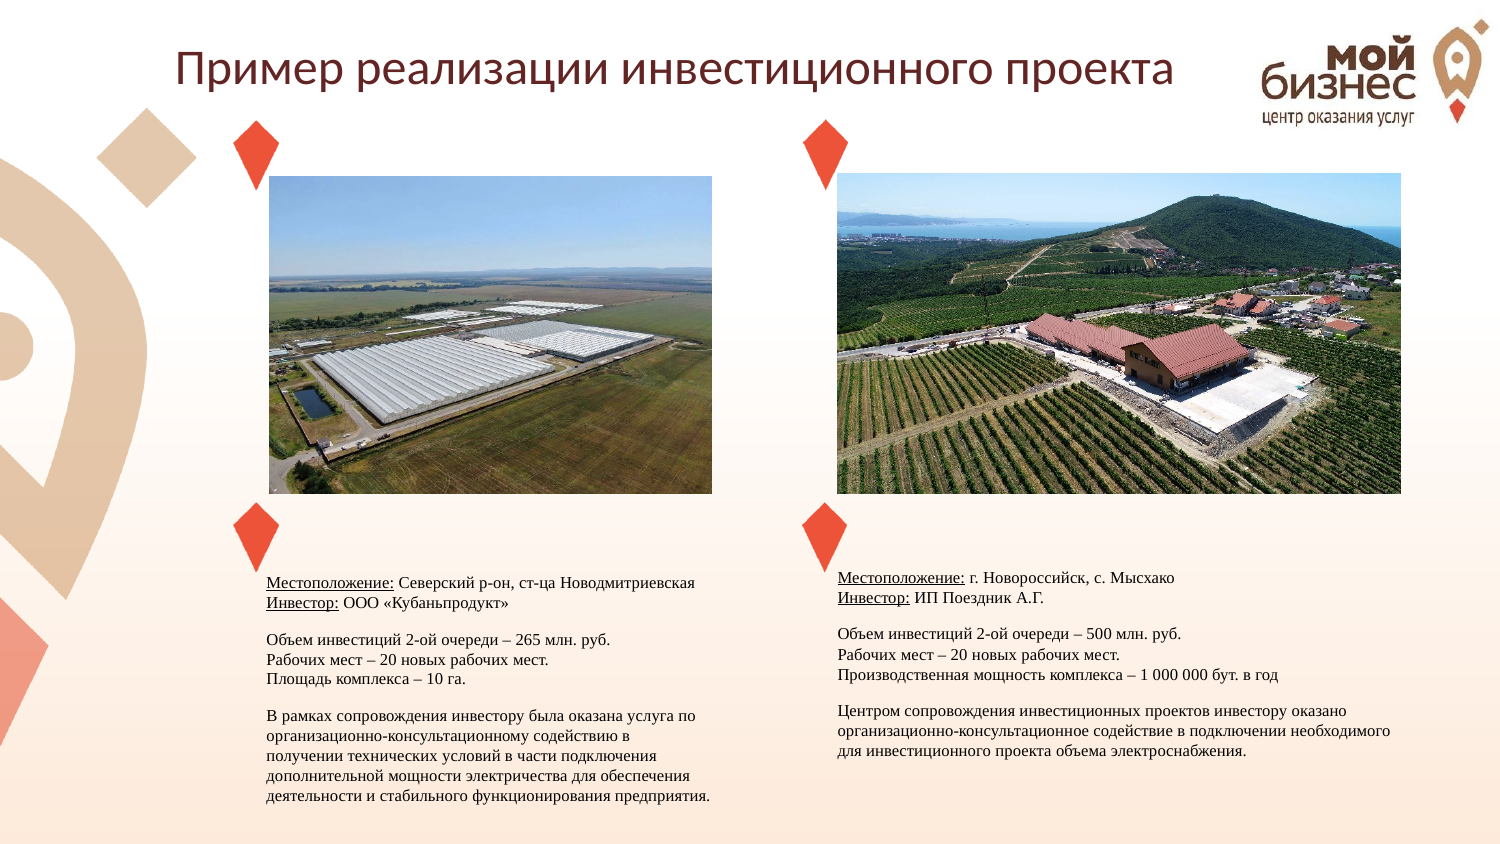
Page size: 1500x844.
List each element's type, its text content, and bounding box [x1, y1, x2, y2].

text_box [788, 112, 863, 198]
picture [837, 173, 1401, 494]
text_box [787, 495, 862, 580]
text_box [218, 495, 294, 580]
text_box [218, 113, 294, 198]
text_box Местоположение: г. Новороссийск, с. Мысхако Инвестор: ИП Поездник А.Г. Объем инвестиций 2-ой очереди – 500 млн. руб. Рабочих мест – 20 новых рабочих мест. Производственная мощность комплекса – 1 000 000 бут. в год Центром сопровождения инвестиционных проектов инвестору оказано организационно-консультационное содействие в подключении необходимого для инвестиционного проекта объема электроснабжения. [837, 566, 1401, 760]
text_box [1256, 8, 1494, 130]
picture [269, 176, 712, 494]
text_box Пример реализации инвестиционного проекта [174, 34, 1235, 95]
text_box [0, 108, 197, 748]
text_box Местоположение: Северский р-он, ст-ца Новодмитриевская Инвестор: ООО «Кубаньпродукт» Объем инвестиций 2-ой очереди – 265 млн. руб. Рабочих мест – 20 новых рабочих мест. Площадь комплекса – 10 га. В рамках сопровождения инвестору была оказана услуга по организационно-консультационному содействию в получении технических условий в части подключения дополнительной мощности электричества для обеспечения деятельности и стабильного функционирования предприятия. [266, 571, 712, 805]
